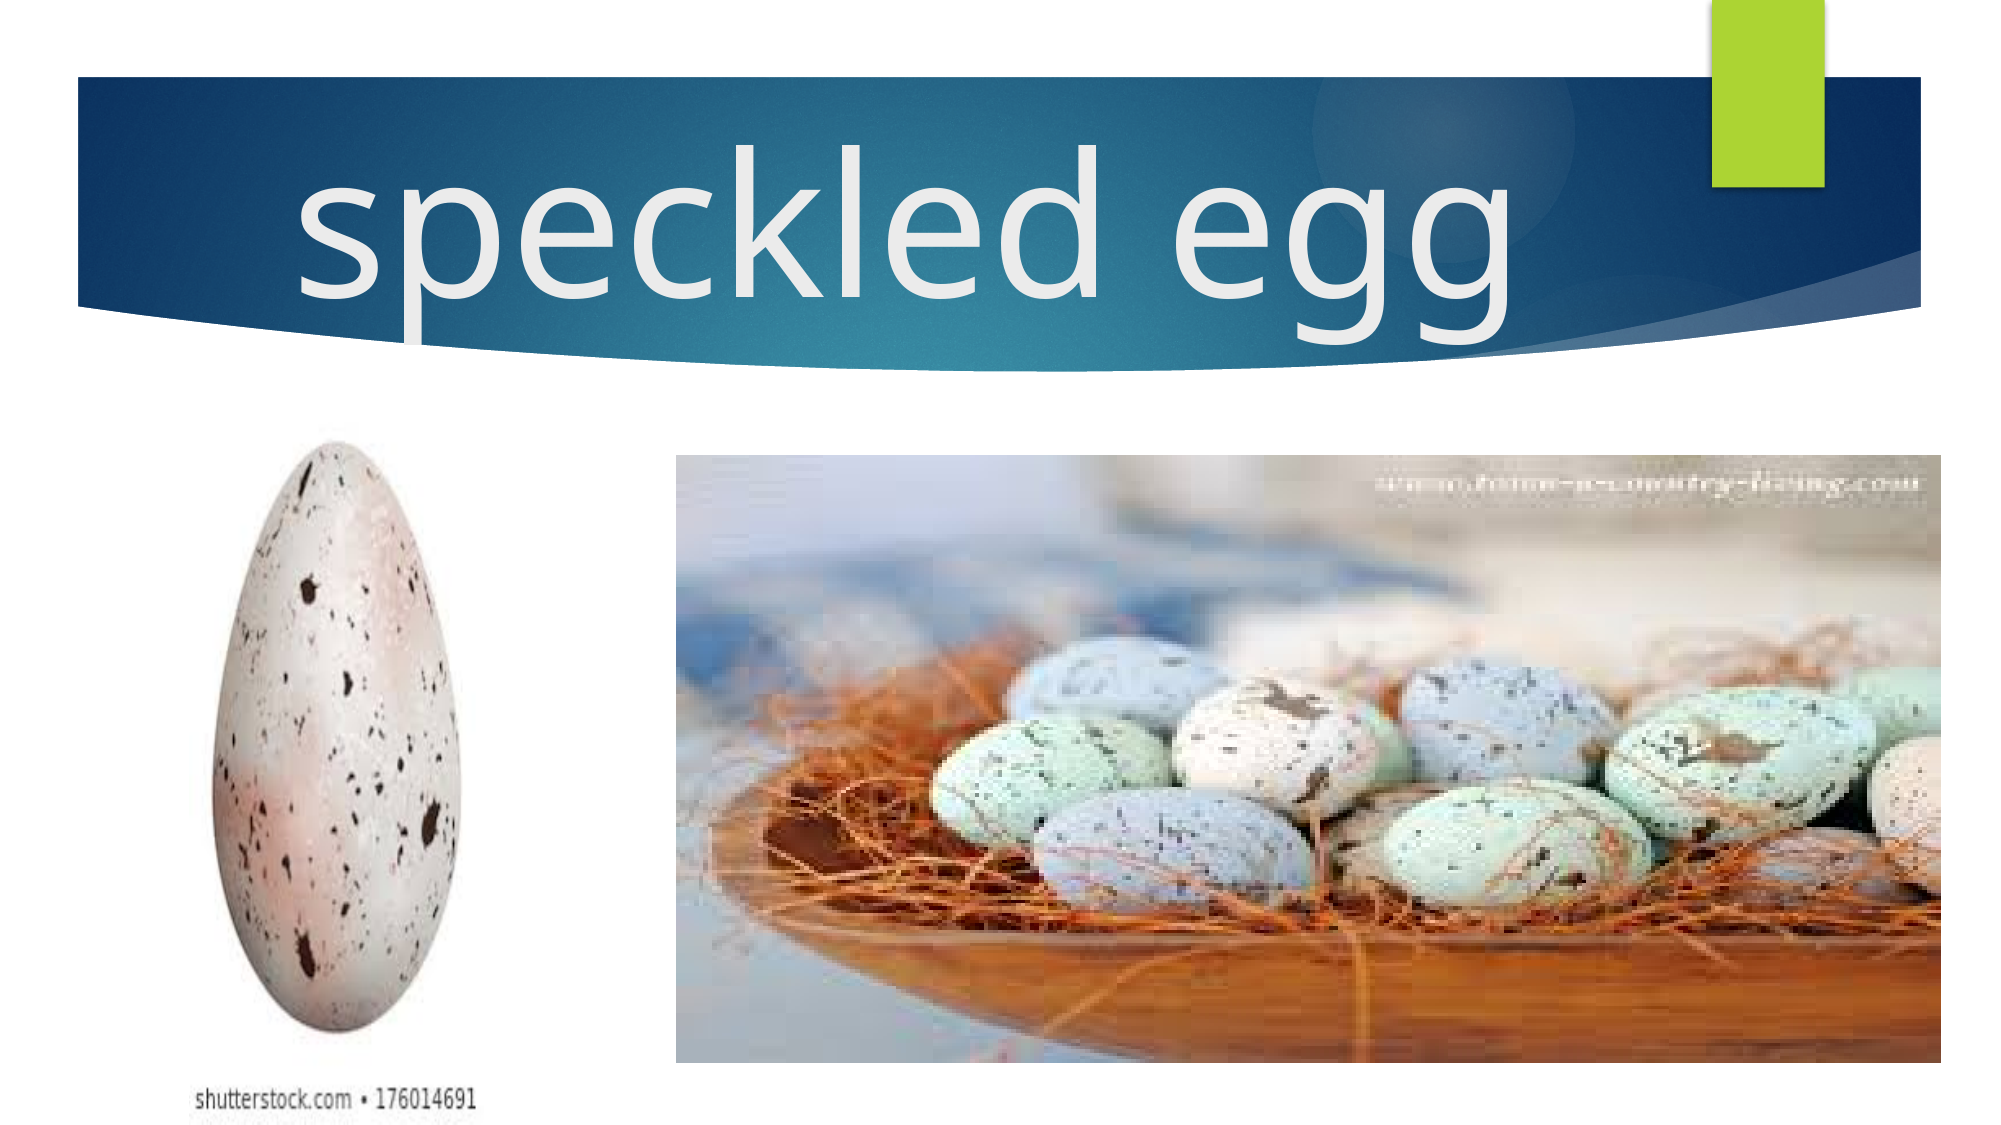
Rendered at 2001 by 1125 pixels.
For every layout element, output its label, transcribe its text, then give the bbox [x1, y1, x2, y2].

picture [676, 455, 1941, 1063]
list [189, 403, 485, 1125]
title speckled egg [189, 159, 1627, 276]
